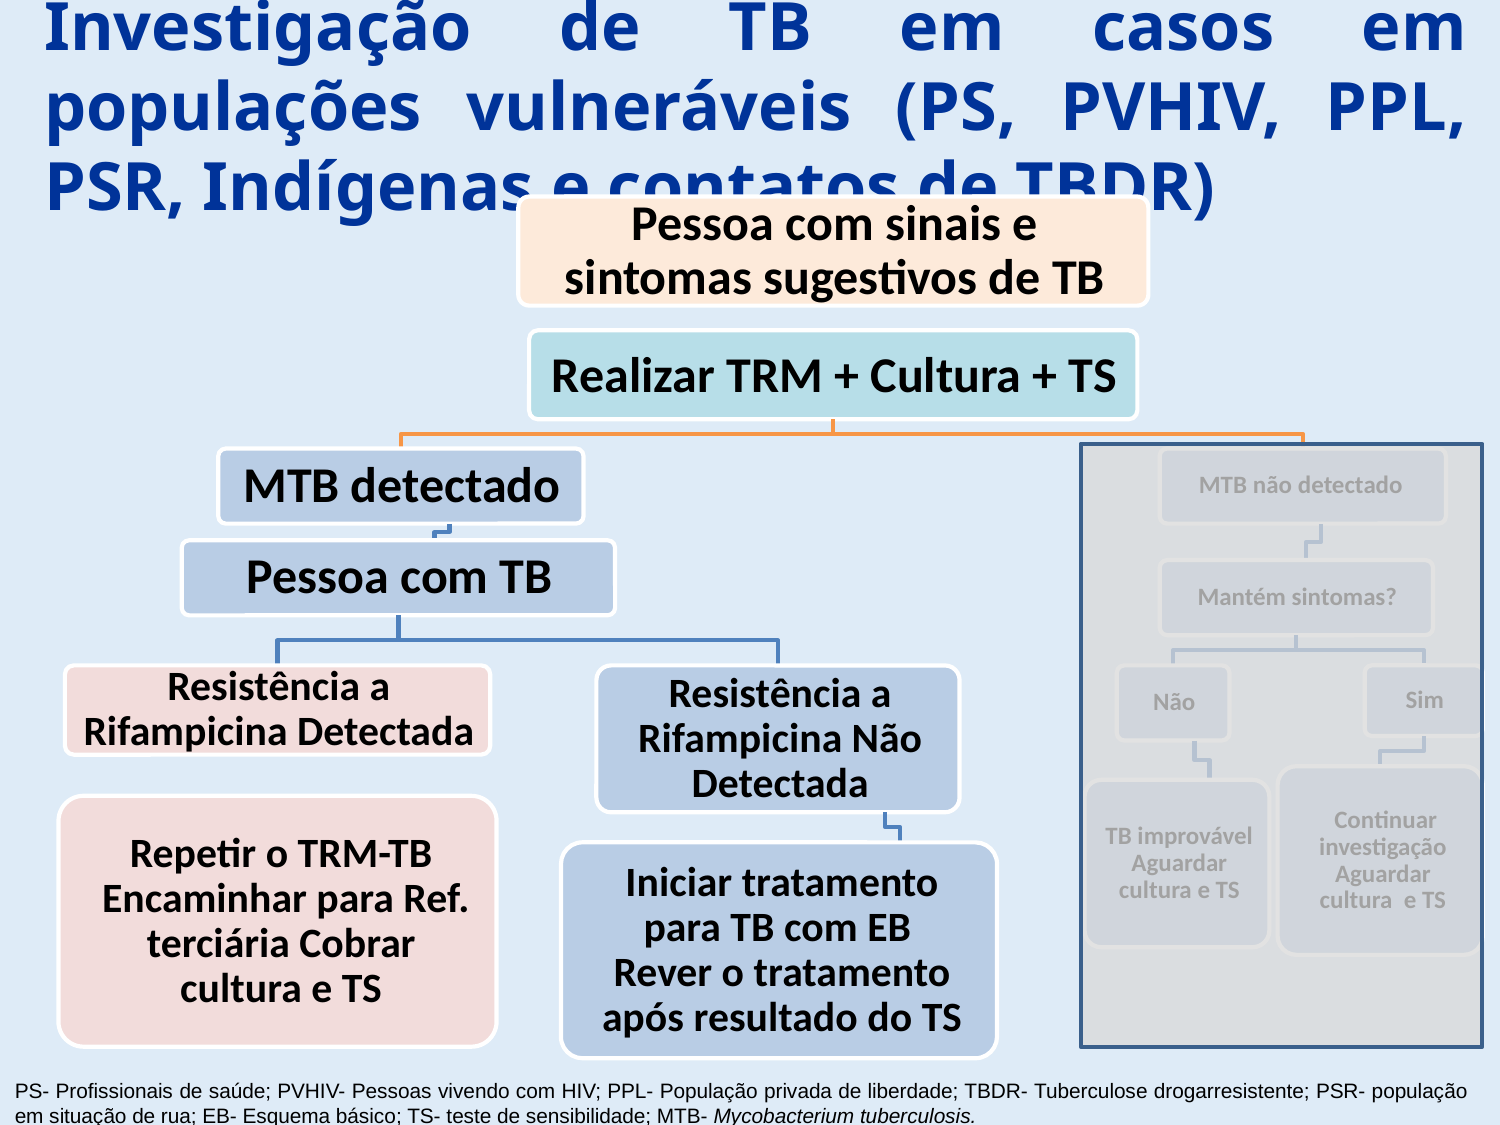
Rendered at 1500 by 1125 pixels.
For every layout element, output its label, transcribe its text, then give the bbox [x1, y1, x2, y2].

text_box Pessoa com sinais e sintomas sugestivos de TB [516, 194, 1151, 308]
text_box [1079, 442, 1484, 1049]
text_box MTB detectado [216, 446, 586, 526]
text_box Repetir o TRM-TB Encaminhar para Ref. terciária Cobrar cultura e TS [56, 793, 499, 1049]
text_box [883, 812, 902, 840]
text_box Investigação de TB em casos em populações vulneráveis (PS, PVHIV, PPL, PSR, Indígenas e contatos de TBDR) [29, 0, 1483, 208]
text_box Realizar TRM + Cultura + TS [526, 328, 1140, 422]
text_box PS- Profissionais de saúde; PVHIV- Pessoas vivendo com HIV; PPL- População privada de liberdade; TBDR- Tuberculose drogarresistente; PSR- população em situação de rua; EB- Esquema básico; TS- teste de sensibilidade; MTB- Mycobacterium tuberculosis. [0, 1070, 1483, 1125]
text_box [396, 615, 780, 663]
text_box [432, 523, 452, 538]
text_box Resistência a Rifampicina Detectada [62, 663, 493, 757]
text_box Iniciar tratamento para TB com EB Rever o tratamento após resultado do TS [558, 840, 1000, 1061]
text_box [275, 616, 396, 663]
text_box Pessoa com TB [179, 538, 618, 618]
text_box Resistência a Rifampicina Não Detectada [594, 663, 962, 815]
text_box [399, 419, 831, 446]
text_box [831, 419, 1305, 442]
